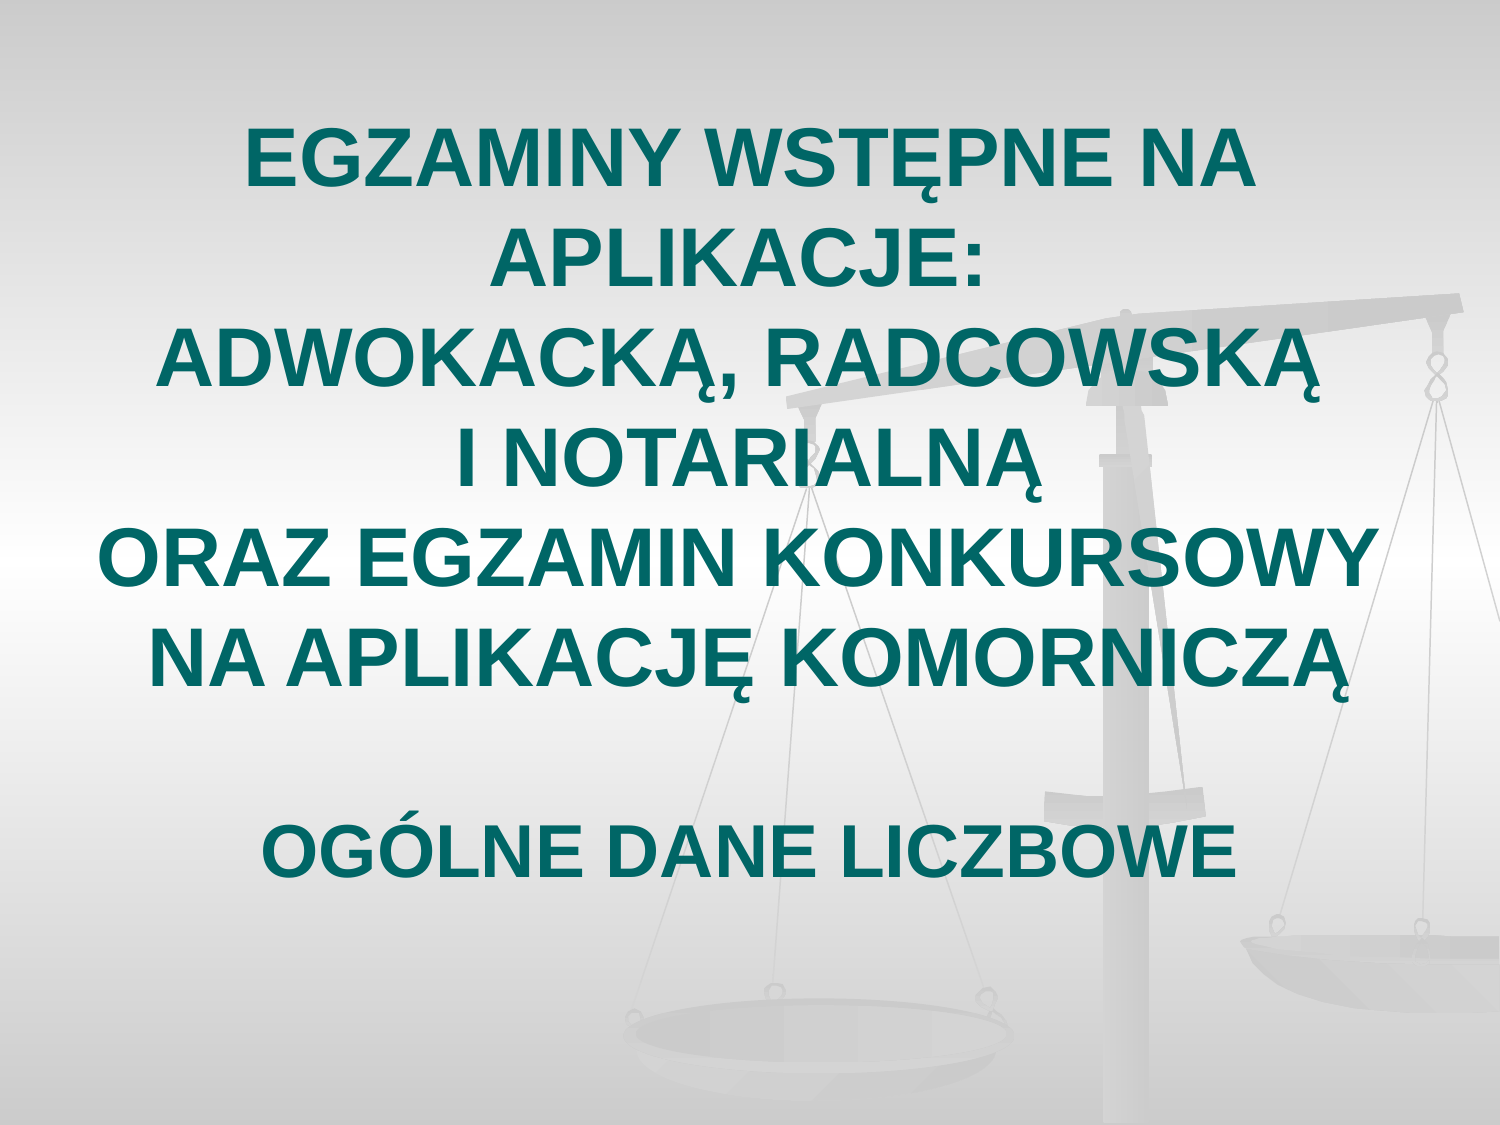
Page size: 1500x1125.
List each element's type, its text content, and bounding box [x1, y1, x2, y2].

title EGZAMINY WSTĘPNE NA APLIKACJE: ADWOKACKĄ, RADCOWSKĄ I NOTARIALNĄ ORAZ EGZAMIN KONKURSOWY NA APLIKACJĘ KOMORNICZĄ OGÓLNE DANE LICZBOWE [74, 45, 1426, 1051]
